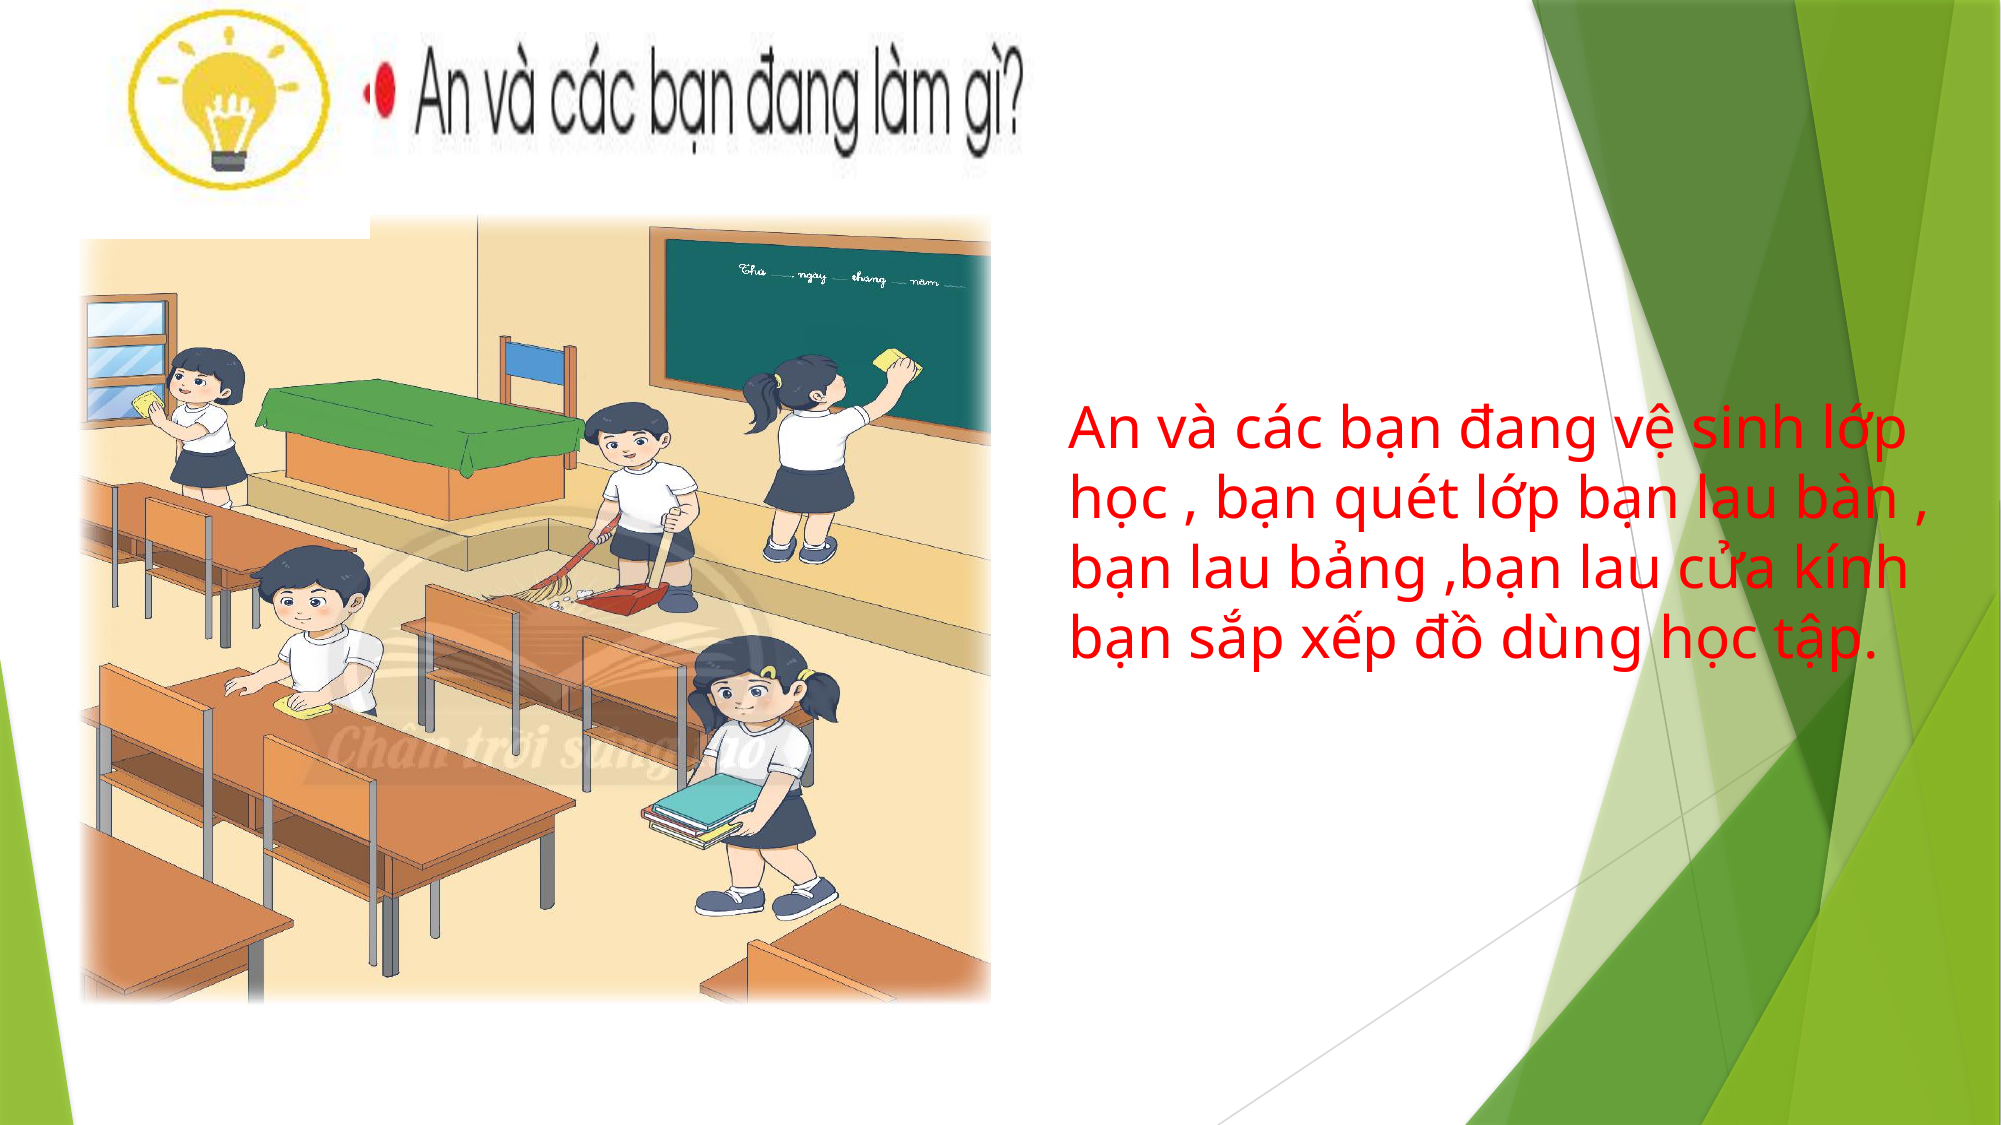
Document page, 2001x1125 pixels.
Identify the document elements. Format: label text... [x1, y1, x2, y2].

picture [76, 0, 1055, 1020]
text_box An và các bạn đang vệ sinh lớp học , bạn quét lớp bạn lau bàn , bạn lau bảng ,bạn lau cửa kính bạn sắp xếp đồ dùng học tập. [1054, 382, 1986, 752]
